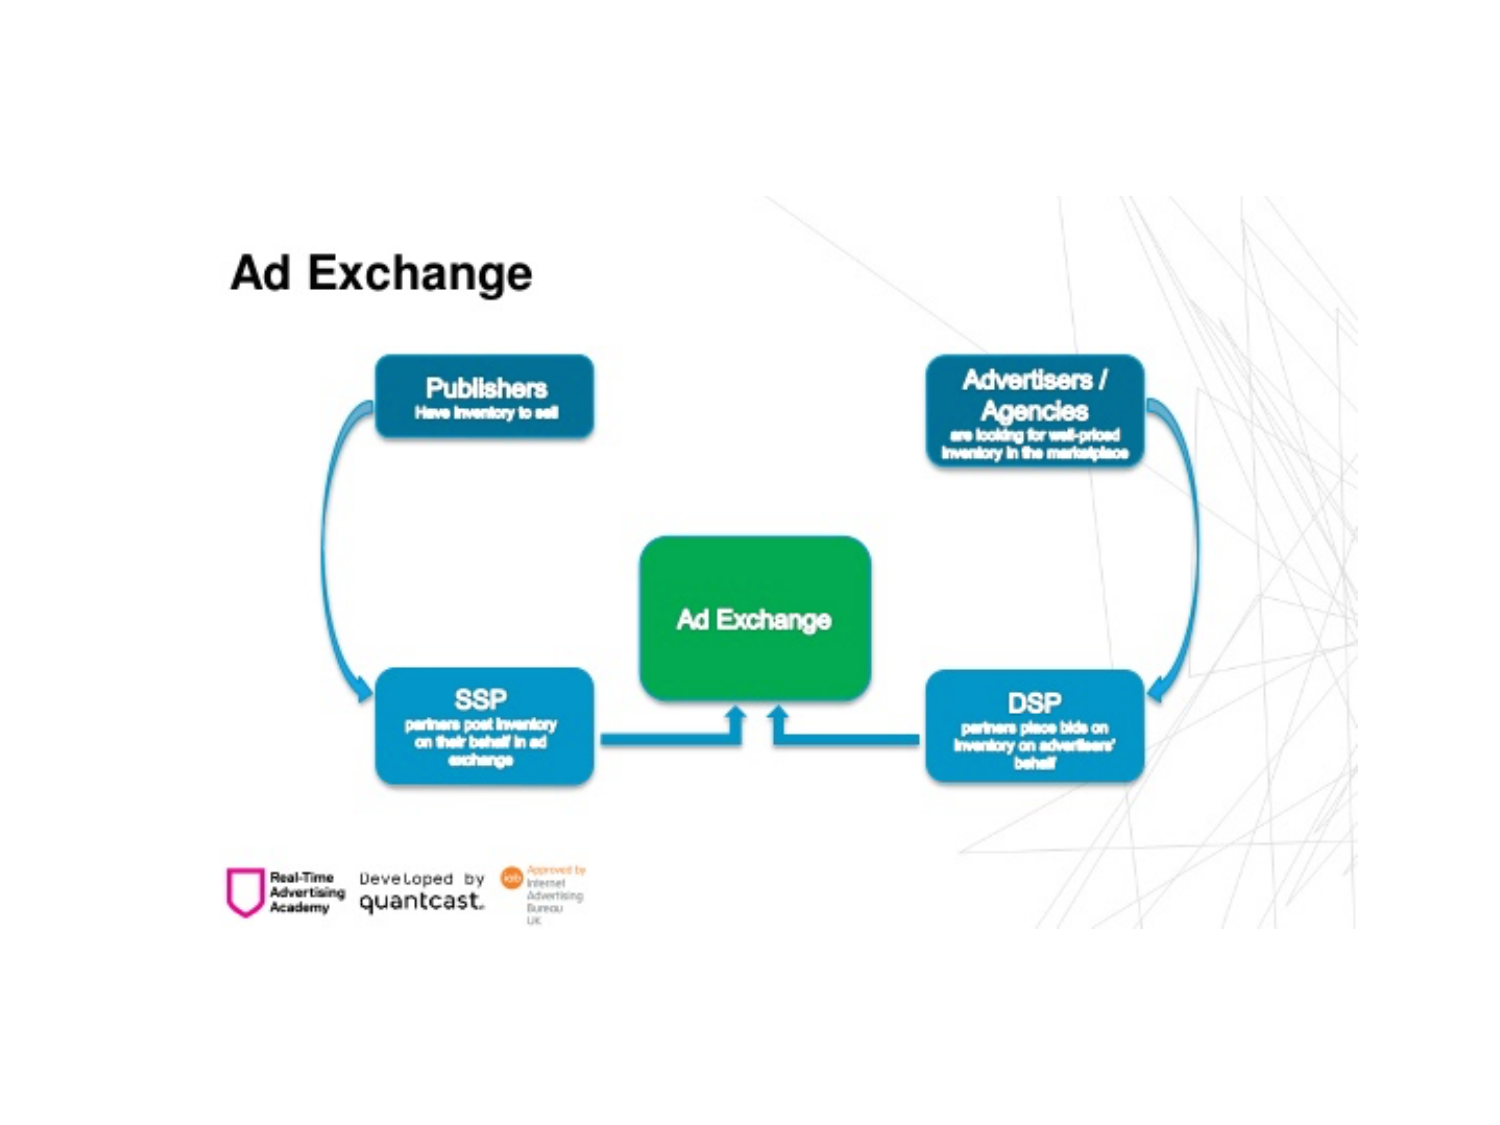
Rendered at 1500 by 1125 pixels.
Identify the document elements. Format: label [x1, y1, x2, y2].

picture [142, 196, 1358, 929]
